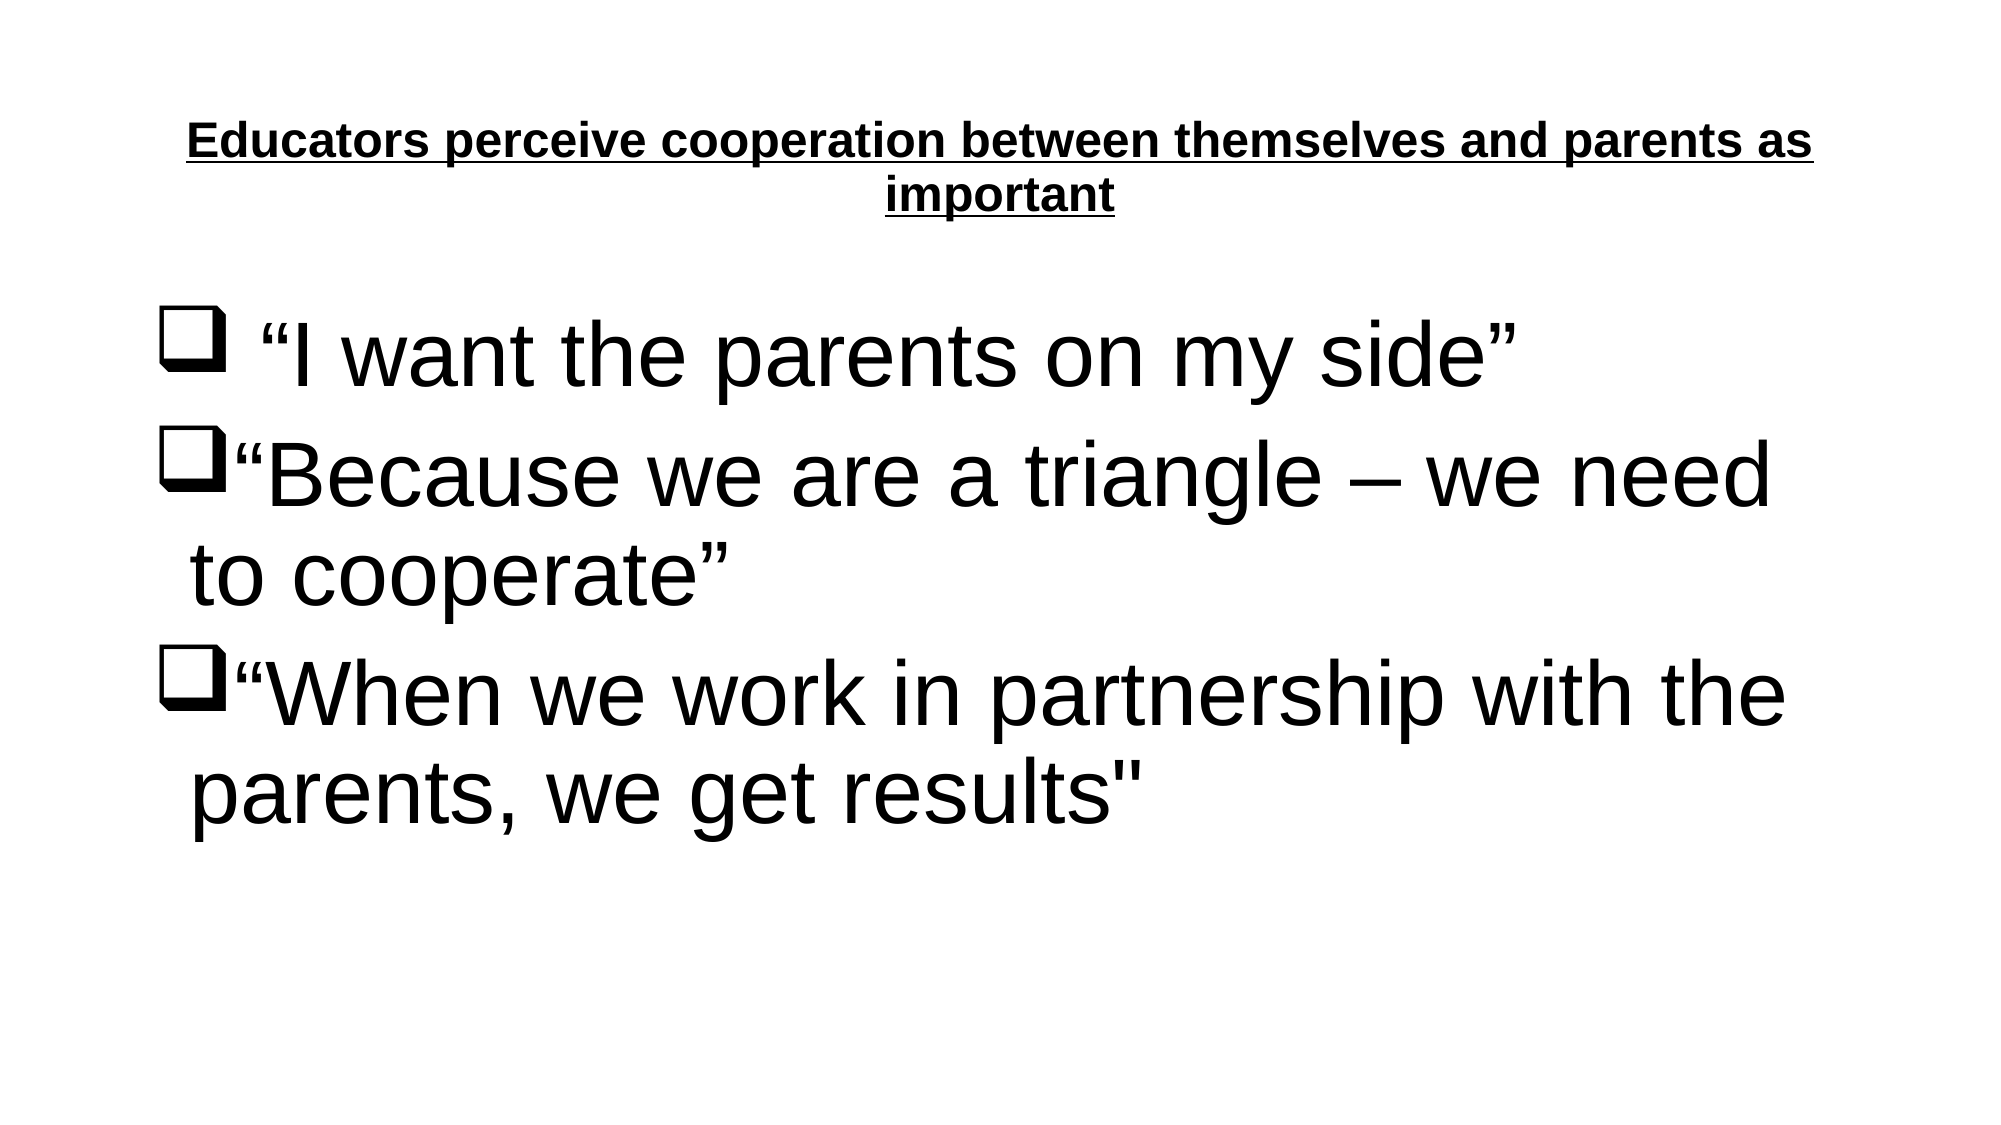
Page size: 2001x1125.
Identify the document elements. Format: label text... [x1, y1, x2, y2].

list “I want the parents on my side” “Because we are a triangle – we need to cooperate” “When we work in partnership with the parents, we get results" [137, 299, 1863, 1014]
title Educators perceive cooperation between themselves and parents as important [137, 59, 1863, 278]
